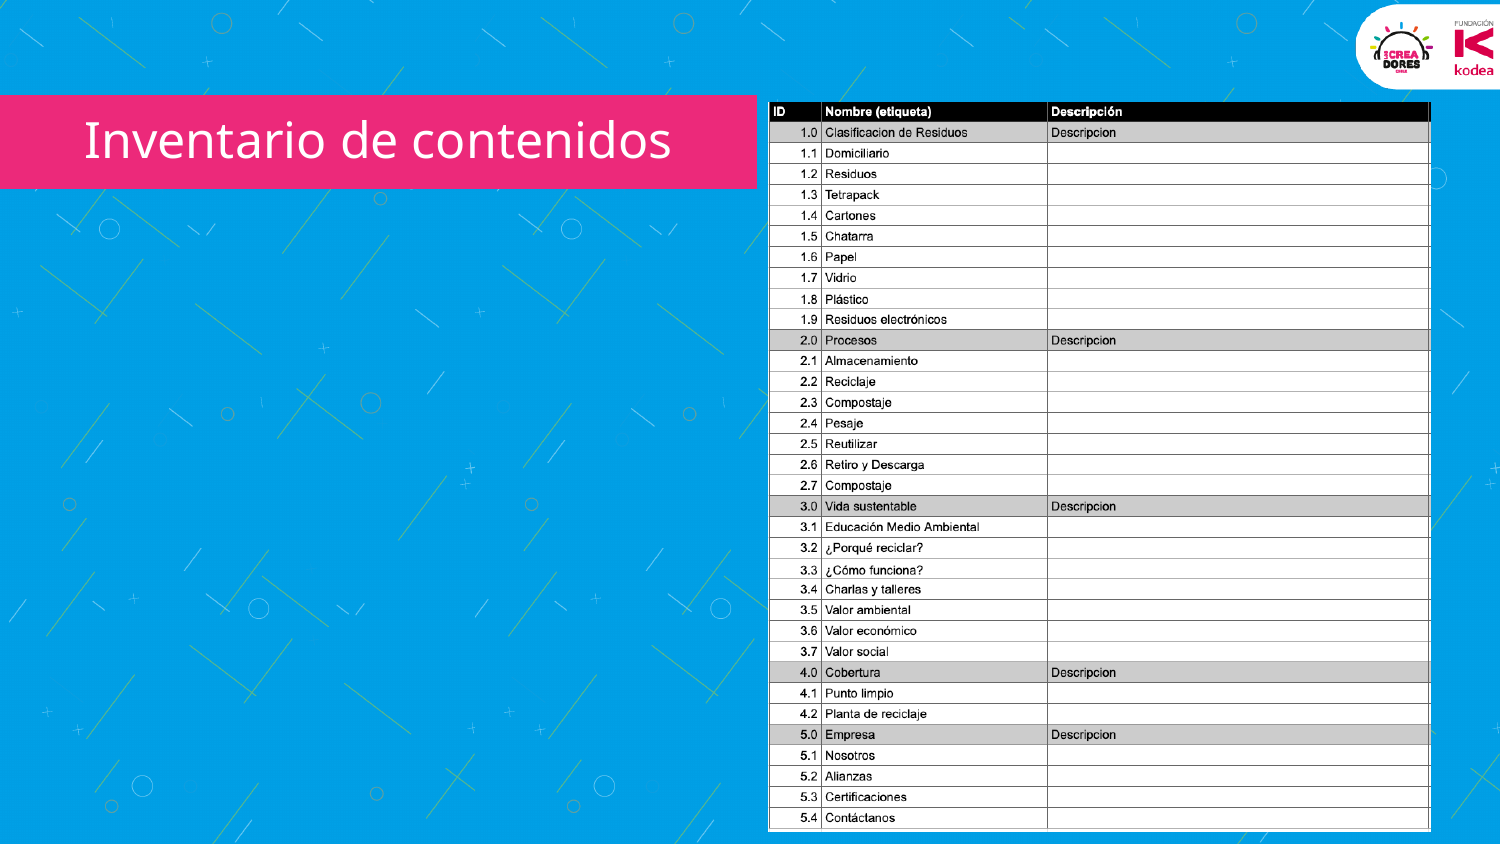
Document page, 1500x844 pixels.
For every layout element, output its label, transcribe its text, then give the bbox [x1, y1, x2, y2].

text_box Inventario de contenidos [0, 95, 757, 189]
picture [1356, 5, 1500, 89]
picture [768, 103, 1431, 831]
